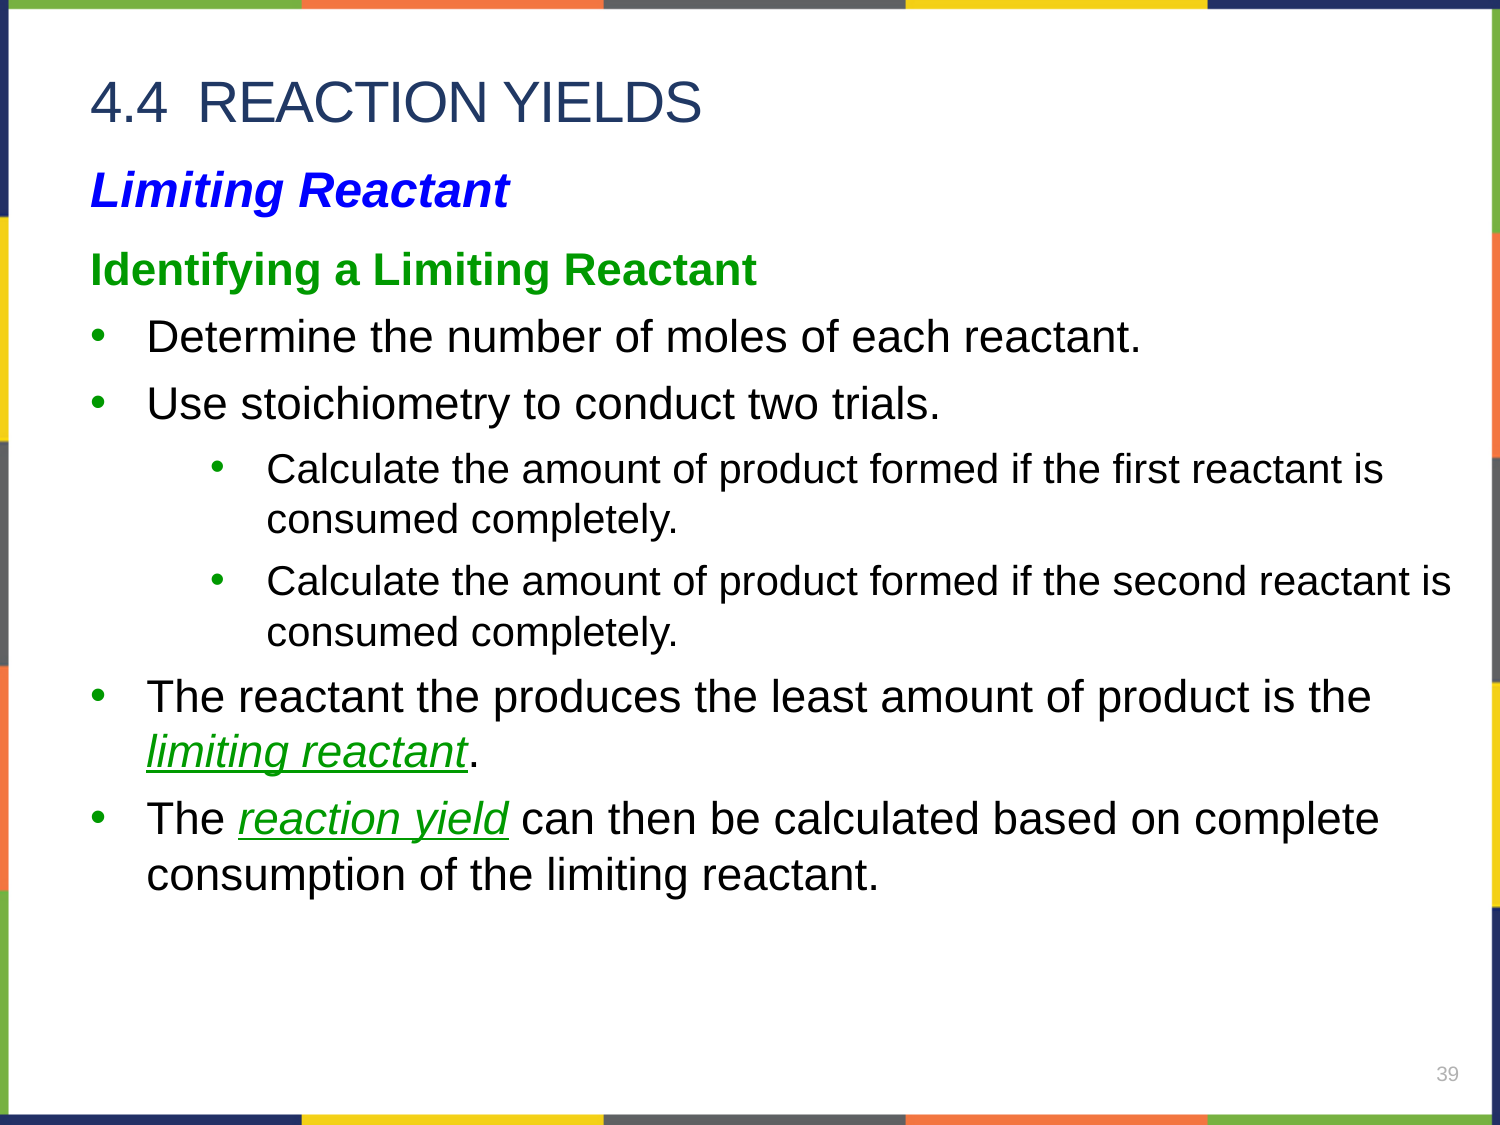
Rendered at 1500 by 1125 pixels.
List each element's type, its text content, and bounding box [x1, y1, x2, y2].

slide_number 39 [1136, 1042, 1475, 1103]
text_box Limiting Reactant [75, 150, 1442, 244]
title 4.4 reaction Yields [75, 57, 1475, 143]
picture [0, 0, 1500, 1125]
text_box Identifying a Limiting Reactant Determine the number of moles of each reactant. Use stoichiometry to conduct two trials. Calculate the amount of product formed if the first reactant is consumed completely. Calculate the amount of product formed if the second reactant is consumed completely. The reactant the produces the least amount of product is the limiting reactant. The reaction yield can then be calculated based on complete consumption of the limiting reactant. [75, 231, 1475, 1005]
